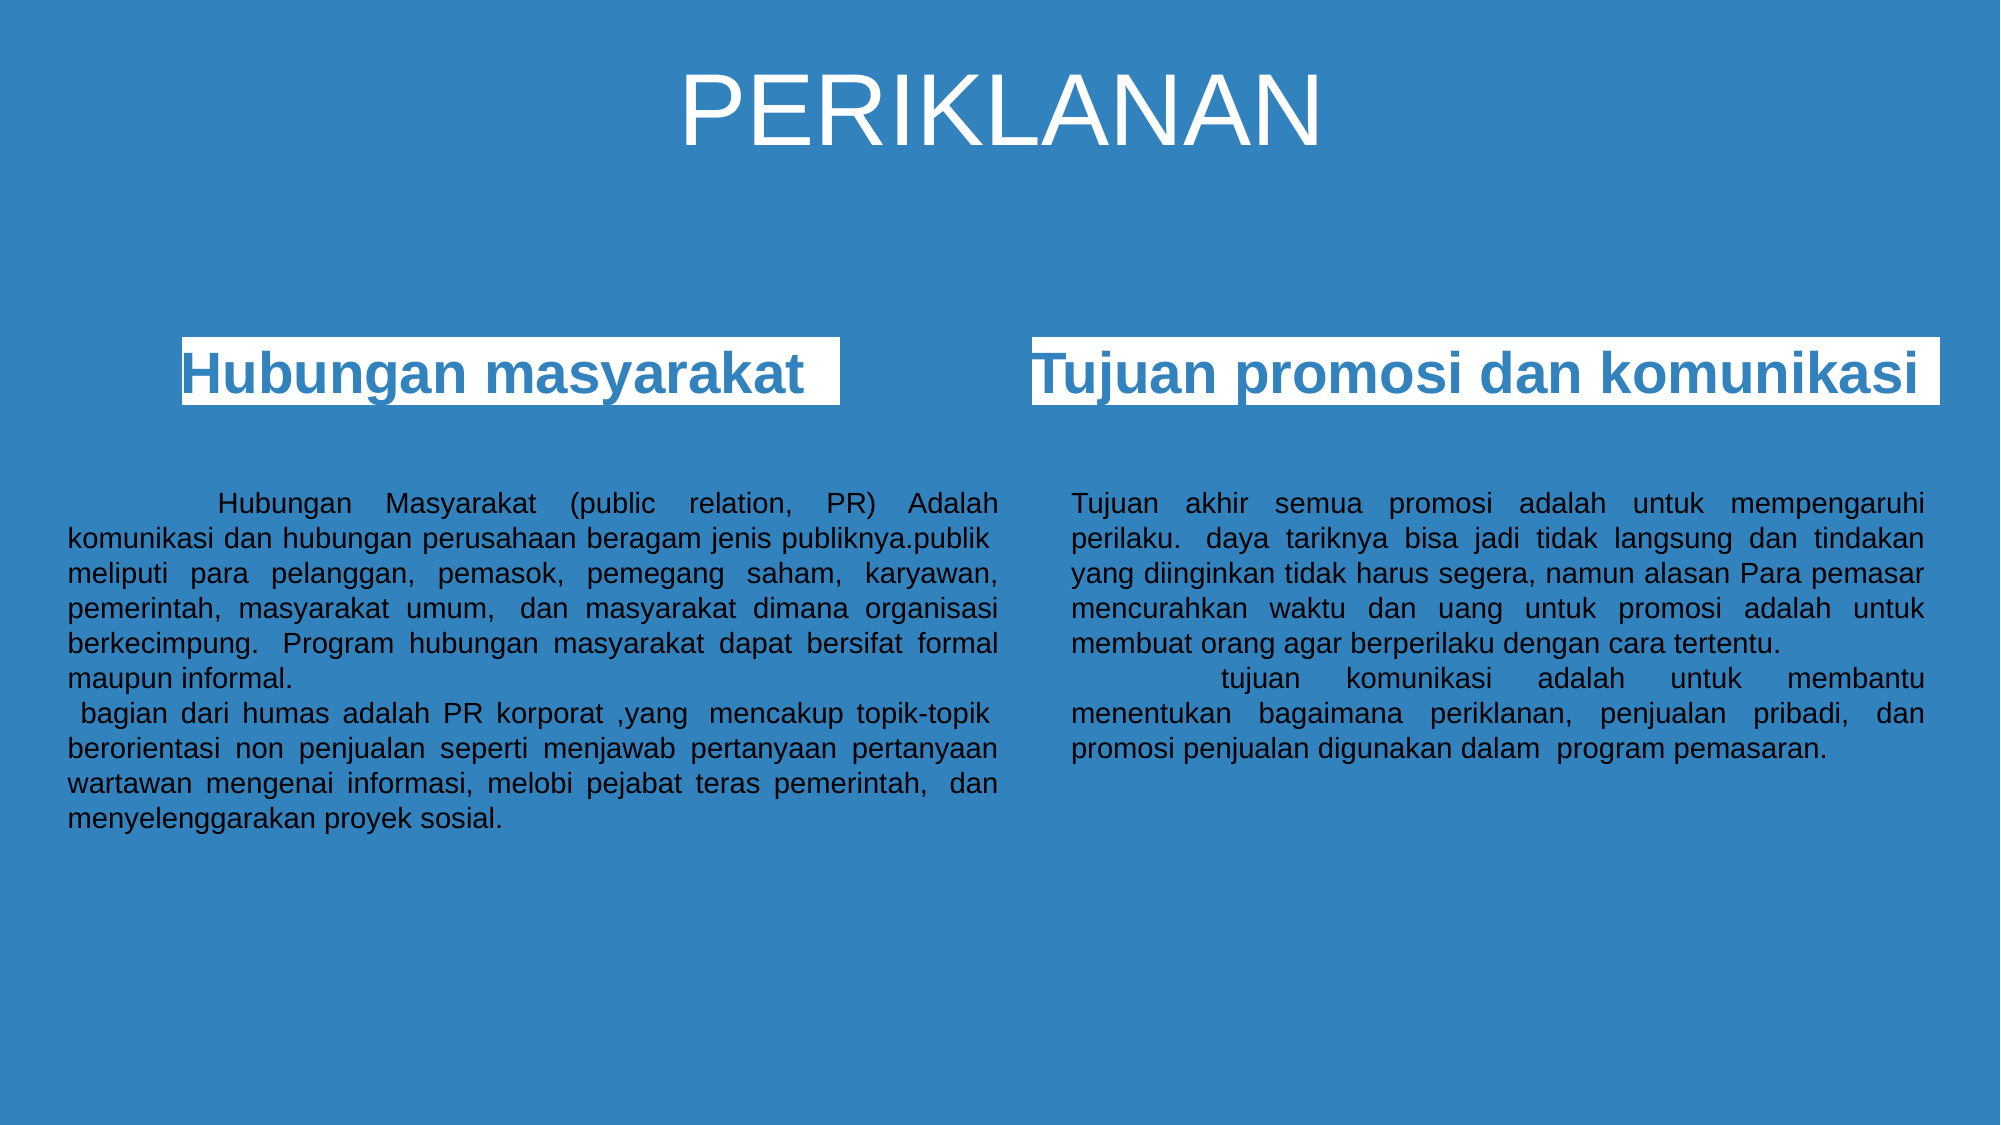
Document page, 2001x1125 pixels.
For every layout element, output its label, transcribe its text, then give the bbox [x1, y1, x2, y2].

list PERIKLANAN [53, 55, 1952, 175]
text_box Hubungan masyarakat [179, 335, 842, 407]
text_box Tujuan akhir semua promosi adalah untuk mempengaruhi perilaku. daya tariknya bisa jadi tidak langsung dan tindakan yang diinginkan tidak harus segera, namun alasan Para pemasar mencurahkan waktu dan uang untuk promosi adalah untuk membuat orang agar berperilaku dengan cara tertentu. tujuan komunikasi adalah untuk membantu menentukan bagaimana periklanan, penjualan pribadi, dan promosi penjualan digunakan dalam program pemasaran. [1056, 477, 1941, 817]
text_box Tujuan promosi dan komunikasi [1030, 335, 1942, 407]
text_box Hubungan Masyarakat (public relation, PR) Adalah komunikasi dan hubungan perusahaan beragam jenis publiknya.publik meliputi para pelanggan, pemasok, pemegang saham, karyawan, pemerintah, masyarakat umum, dan masyarakat dimana organisasi berkecimpung. Program hubungan masyarakat dapat bersifat formal maupun informal. bagian dari humas adalah PR korporat ,yang mencakup topik-topik berorientasi non penjualan seperti menjawab pertanyaan pertanyaan wartawan mengenai informasi, melobi pejabat teras pemerintah, dan menyelenggarakan proyek sosial. [53, 477, 1015, 877]
